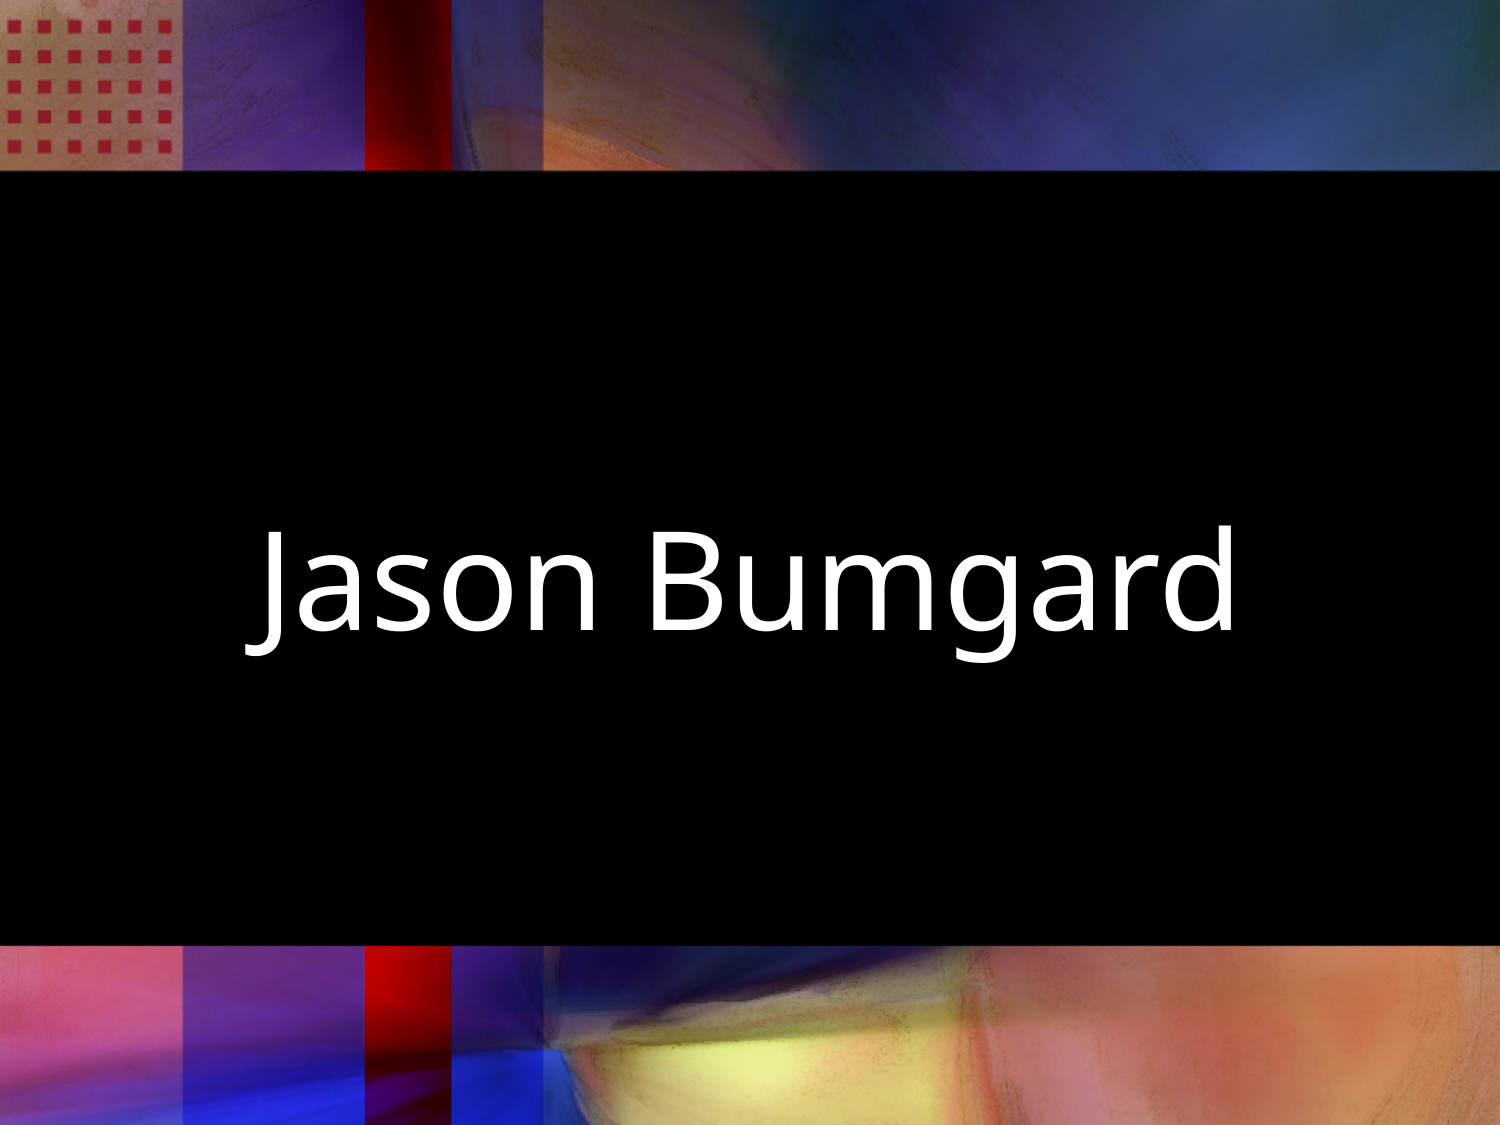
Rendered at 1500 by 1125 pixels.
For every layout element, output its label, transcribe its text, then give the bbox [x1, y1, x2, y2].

picture [0, 663, 1500, 1125]
picture [0, 0, 1500, 487]
title Jason Bumgard [0, 487, 1500, 663]
